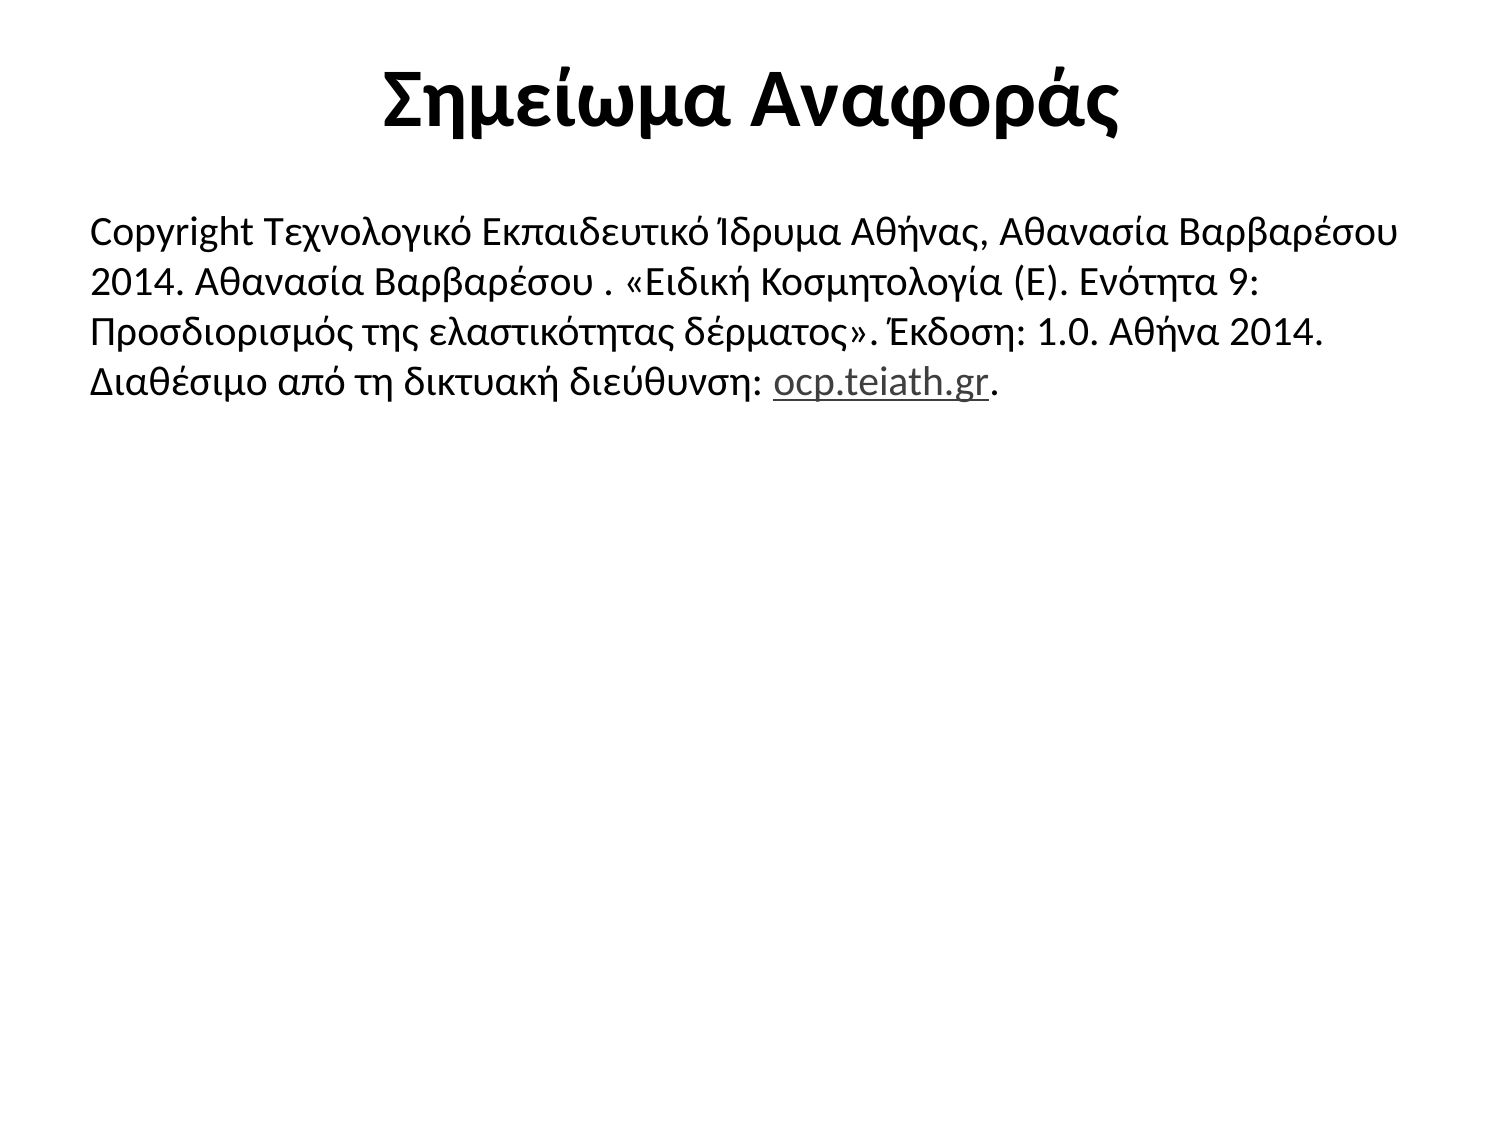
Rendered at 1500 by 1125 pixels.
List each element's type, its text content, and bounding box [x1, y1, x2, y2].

title Σημείωμα Αναφοράς [76, 19, 1427, 169]
list Copyright Τεχνολογικό Εκπαιδευτικό Ίδρυμα Αθήνας, Αθανασία Βαρβαρέσου 2014. Αθανασία Βαρβαρέσου . «Ειδική Κοσμητολογία (Ε). Ενότητα 9: Προσδιορισμός της ελαστικότητας δέρματος». Έκδοση: 1.0. Αθήνα 2014. Διαθέσιμο από τη δικτυακή διεύθυνση: ocp.teiath.gr. [75, 196, 1425, 1024]
